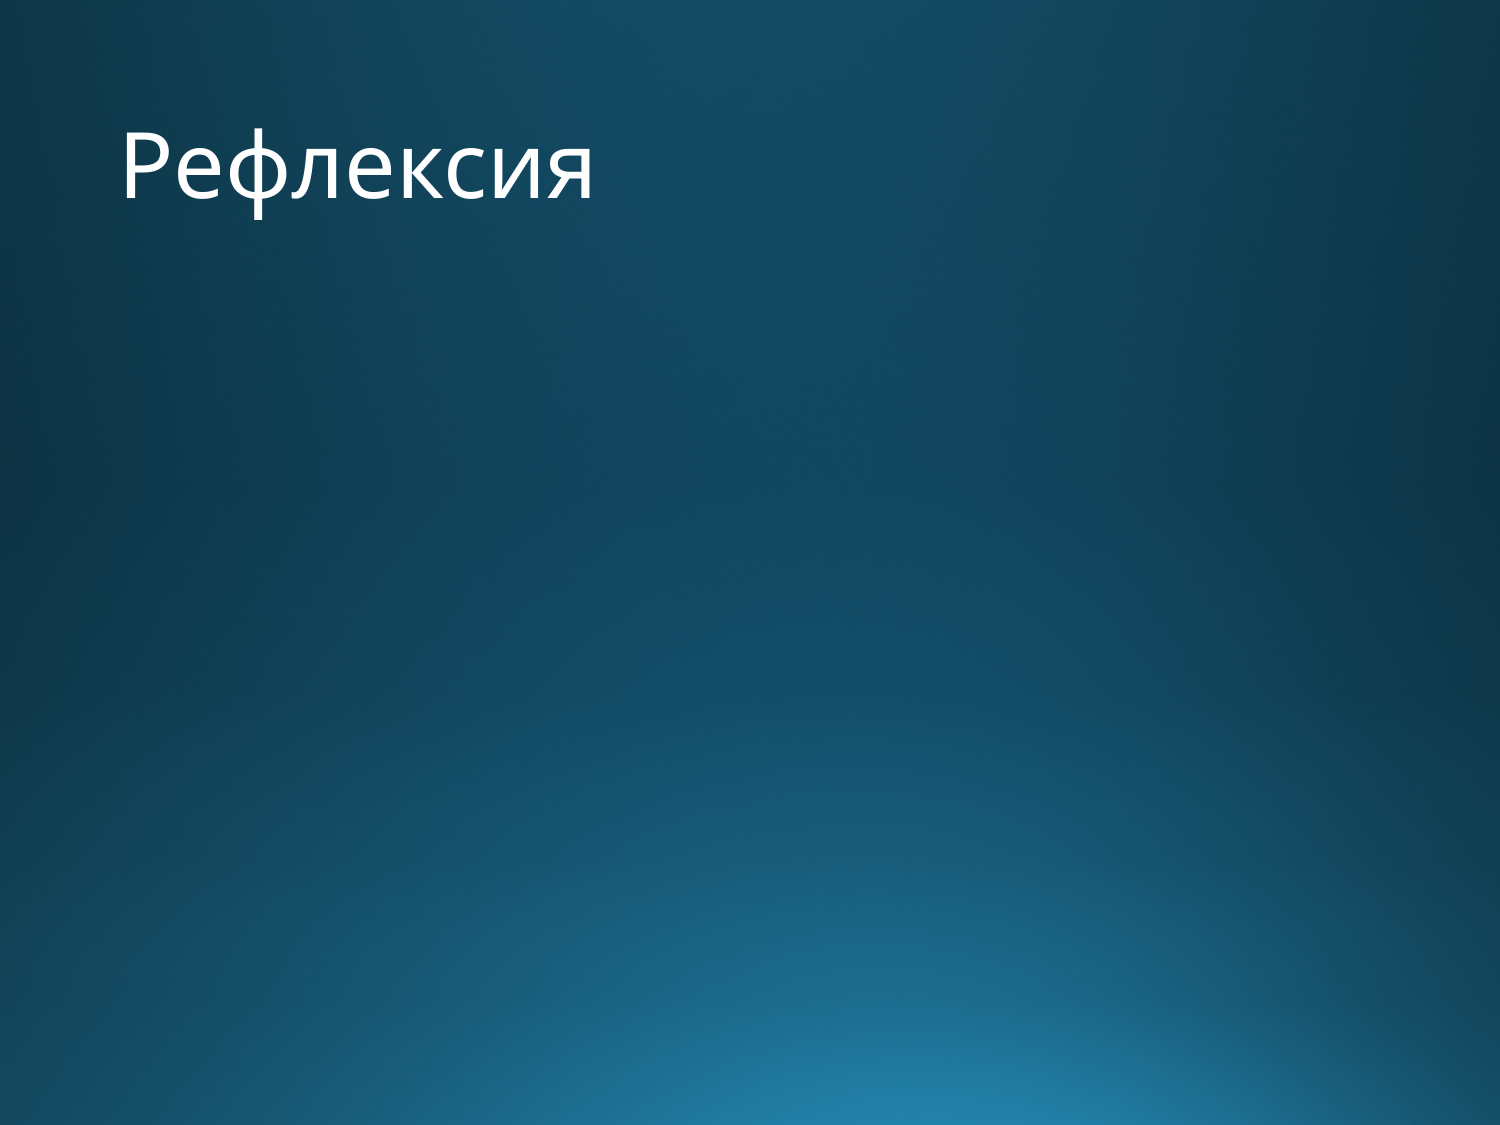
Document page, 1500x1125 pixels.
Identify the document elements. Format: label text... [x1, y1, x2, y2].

title Рефлексия [103, 59, 1397, 278]
picture [0, 0, 1500, 1125]
